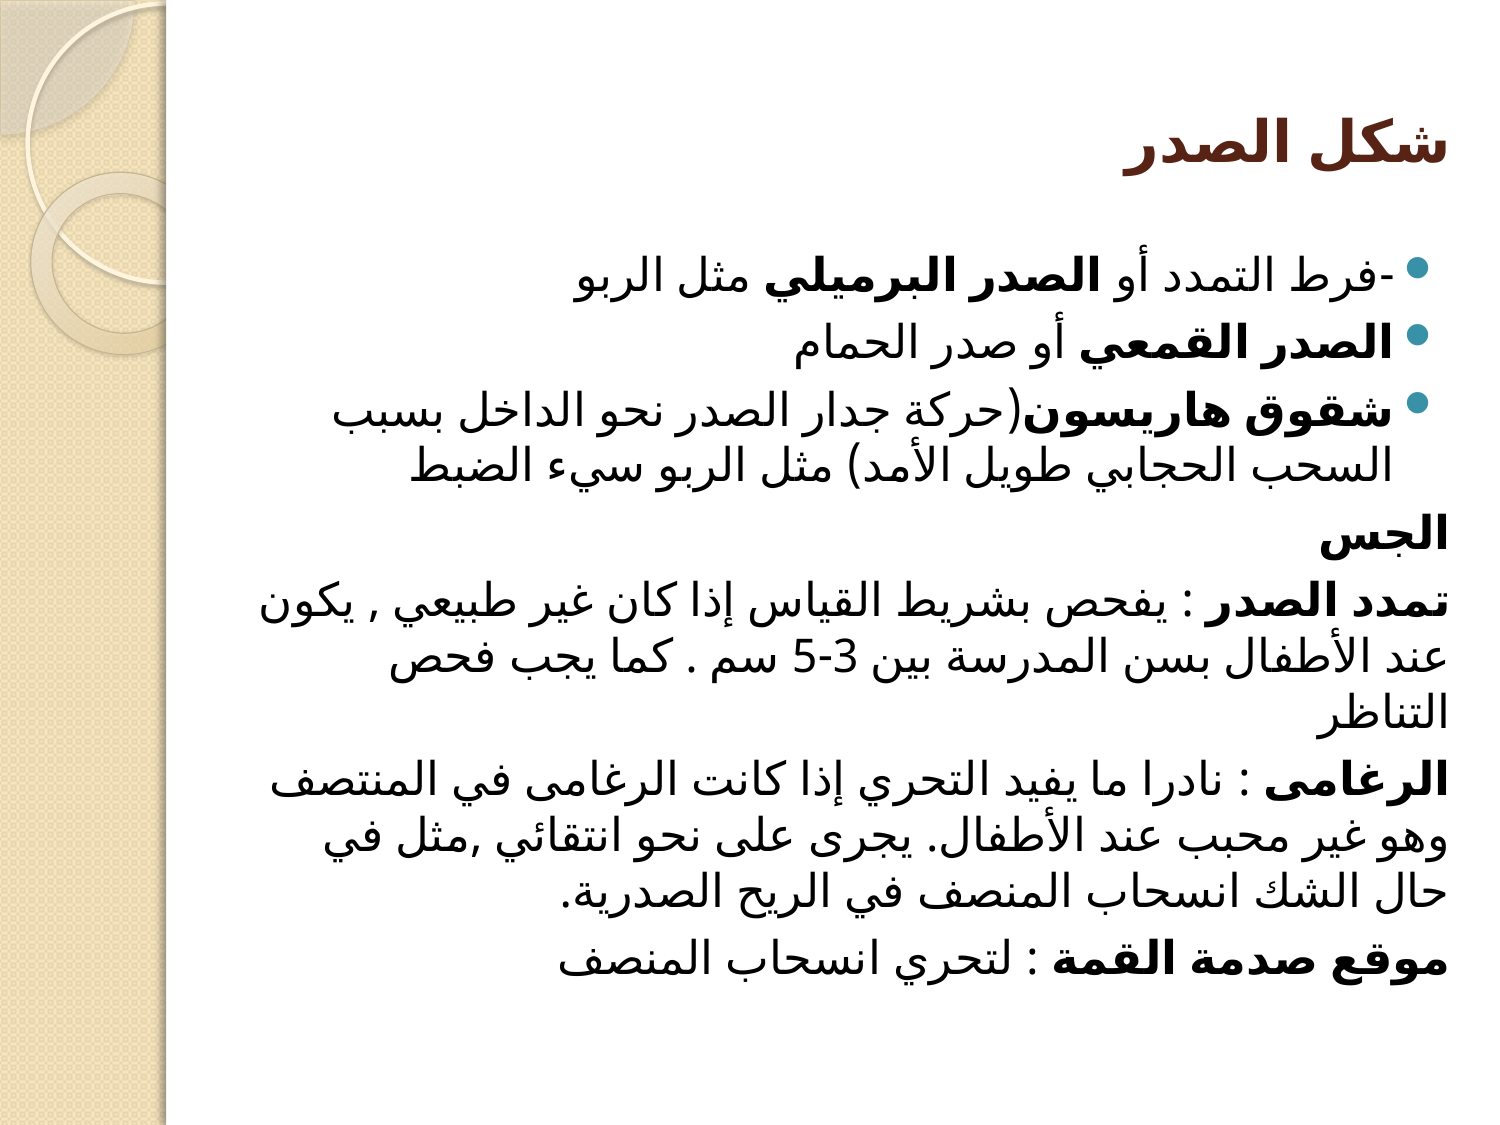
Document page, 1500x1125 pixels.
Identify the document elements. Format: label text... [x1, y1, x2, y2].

list -فرط التمدد أو الصدر البرميلي مثل الربو الصدر القمعي أو صدر الحمام شقوق هاريسون(حركة جدار الصدر نحو الداخل بسبب السحب الحجابي طويل الأمد) مثل الربو سيء الضبط الجس تمدد الصدر : يفحص بشريط القياس إذا كان غير طبيعي , يكون عند الأطفال بسن المدرسة بين 3-5 سم . كما يجب فحص التناظر الرغامى : نادرا ما يفيد التحري إذا كانت الرغامى في المنتصف وهو غير محبب عند الأطفال. يجرى على نحو انتقائي ,مثل في حال الشك انسحاب المنصف في الريح الصدرية. موقع صدمة القمة : لتحري انسحاب المنصف [235, 237, 1466, 1025]
title شكل الصدر [235, 45, 1466, 233]
